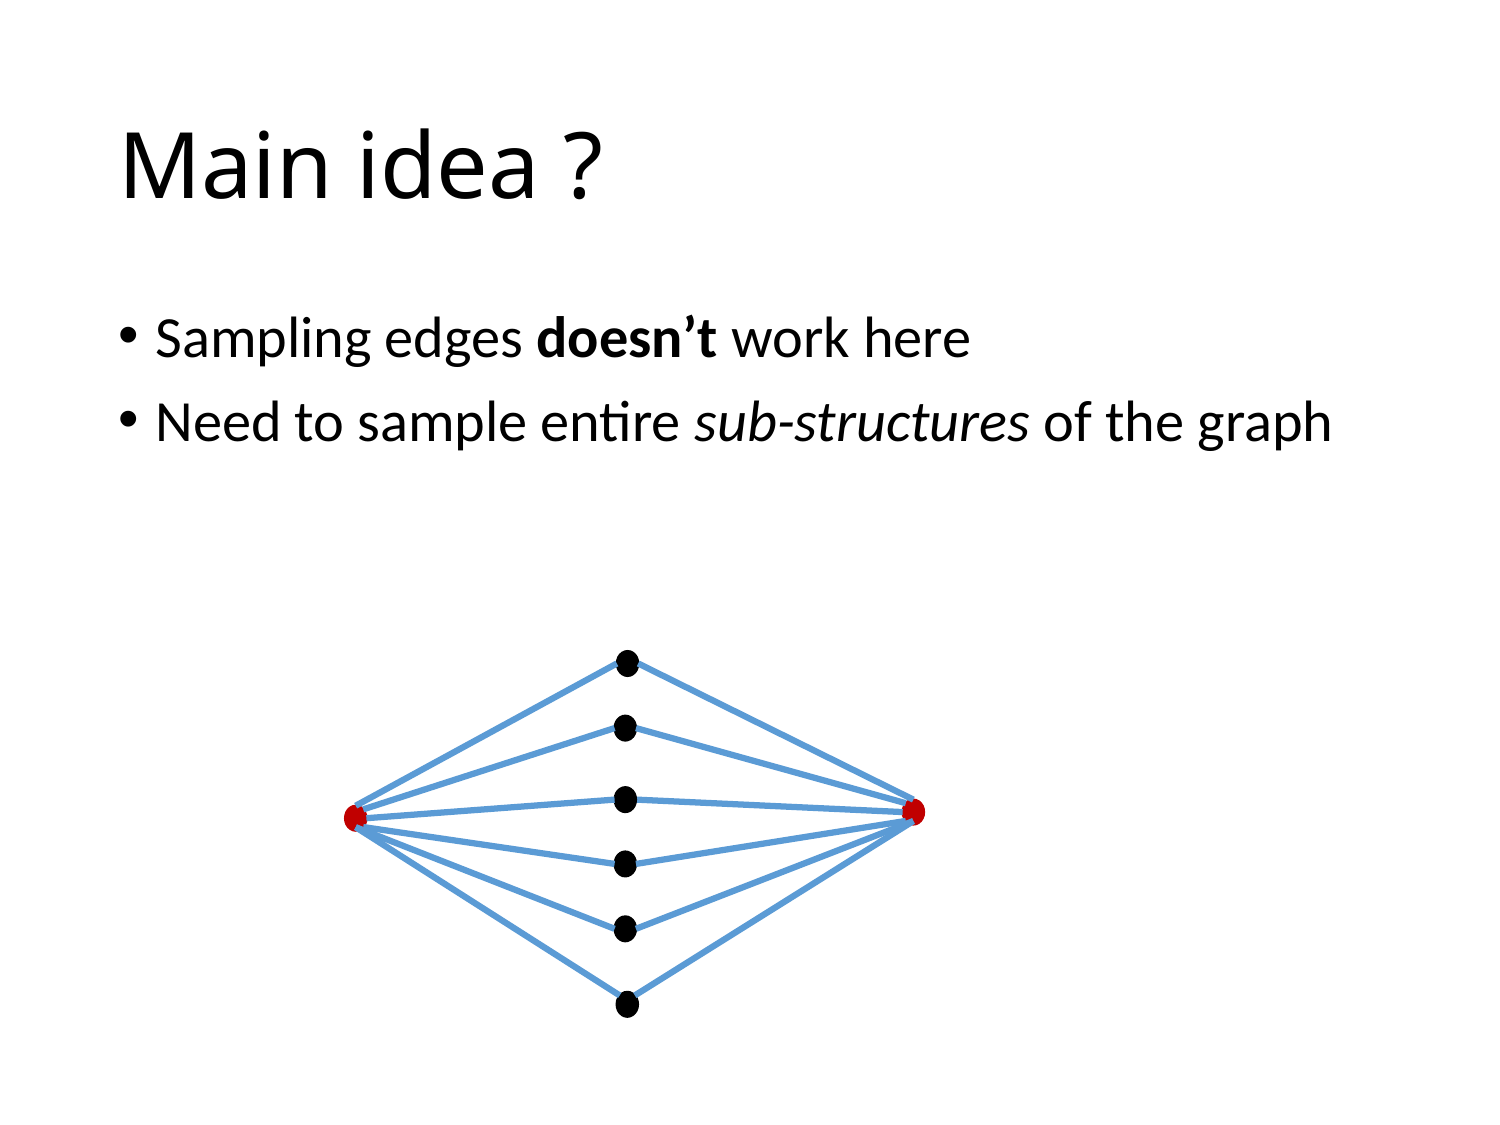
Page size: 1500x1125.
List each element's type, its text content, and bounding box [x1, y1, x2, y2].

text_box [634, 824, 914, 996]
text_box [615, 786, 635, 814]
title Main idea ? [103, 59, 1397, 278]
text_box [638, 663, 914, 800]
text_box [355, 663, 617, 806]
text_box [635, 728, 906, 804]
text_box [615, 990, 640, 1018]
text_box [635, 820, 906, 824]
text_box [620, 850, 634, 878]
text_box [617, 714, 637, 742]
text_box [635, 824, 914, 929]
text_box [616, 649, 639, 678]
text_box [902, 798, 926, 826]
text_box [355, 830, 620, 996]
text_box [363, 806, 615, 810]
text_box [343, 804, 367, 832]
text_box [366, 810, 615, 819]
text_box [635, 804, 903, 813]
list Sampling edges doesn’t work here Need to sample entire sub-structures of the graph [103, 299, 1397, 1014]
text_box [620, 915, 634, 943]
